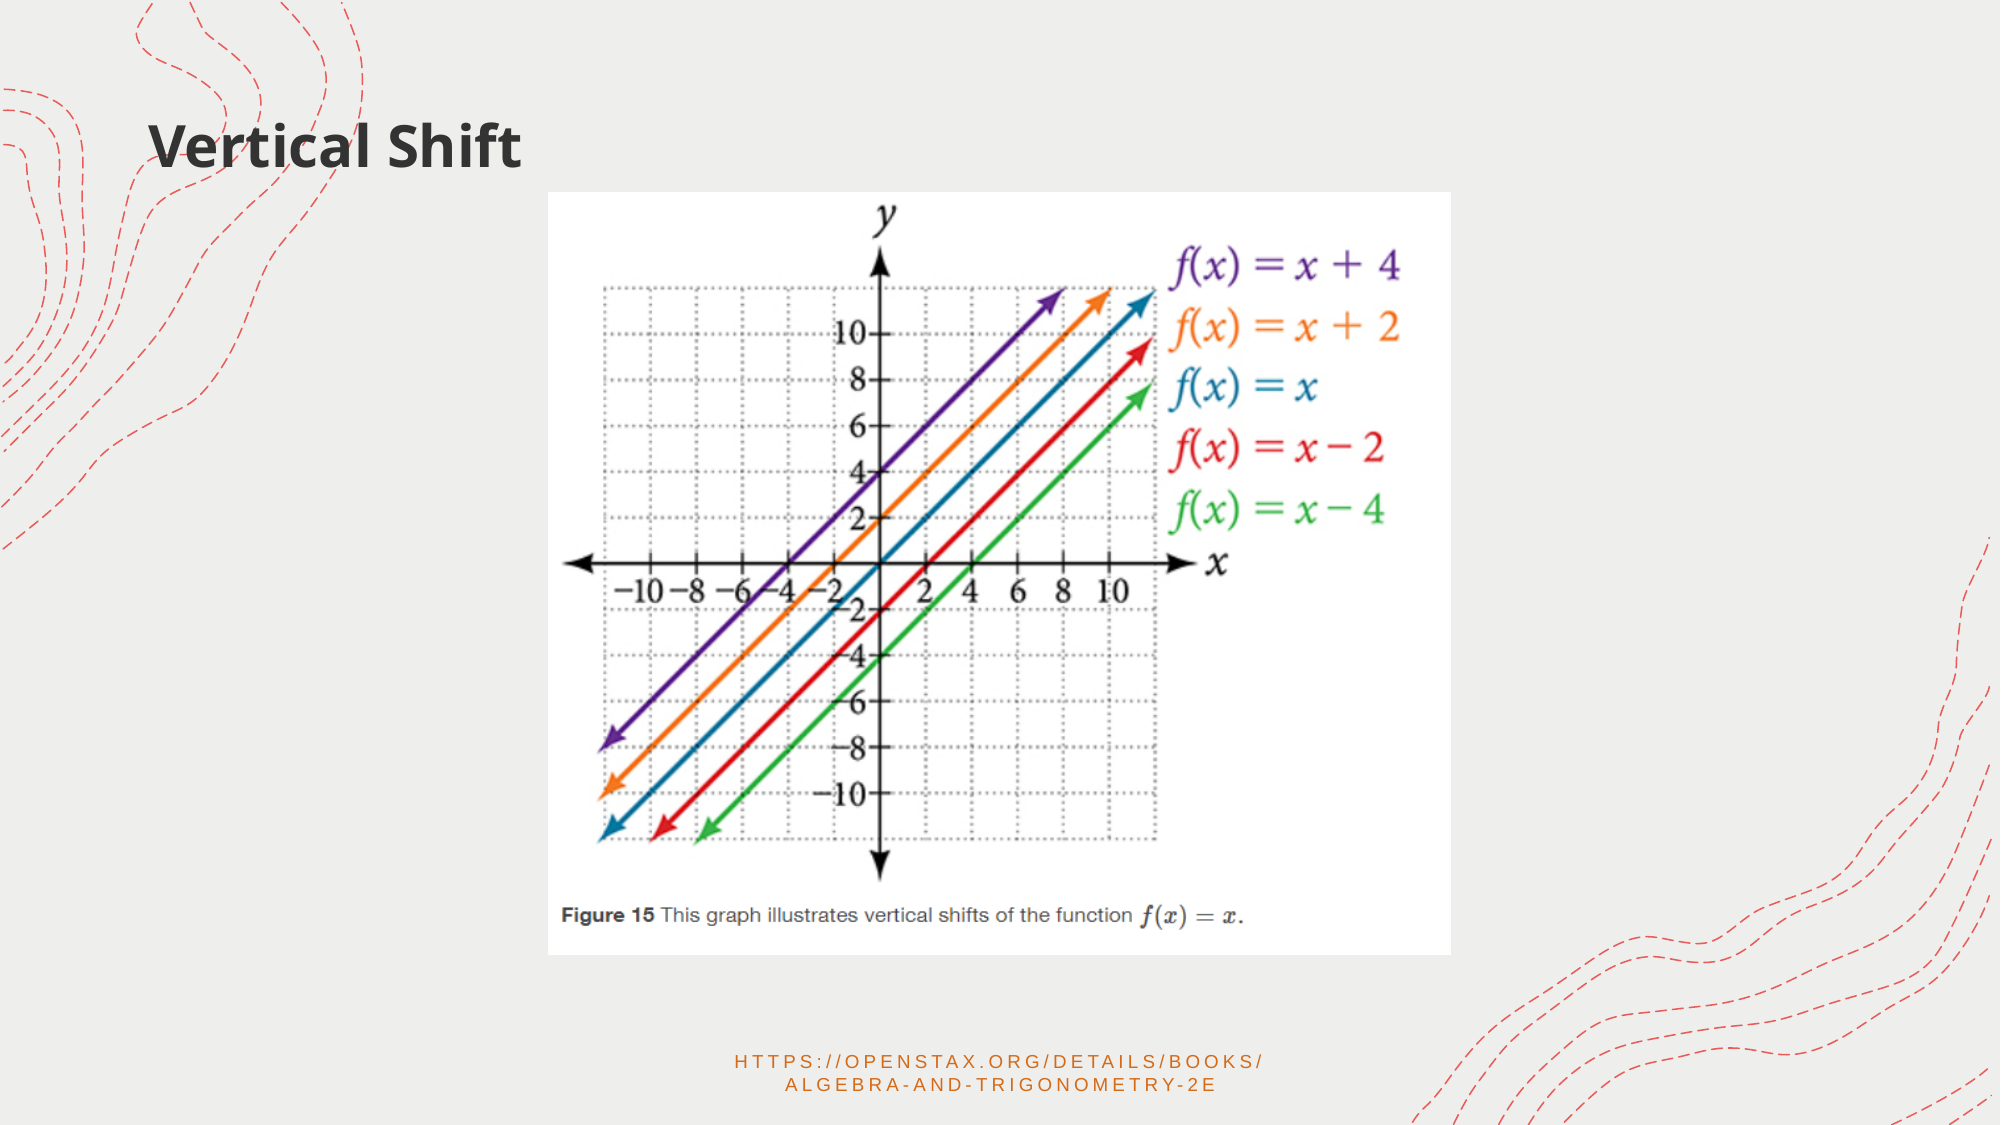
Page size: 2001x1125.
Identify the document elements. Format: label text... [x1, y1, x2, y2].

picture [548, 192, 1452, 955]
footer https://openstax.org/details/books/algebra-and-trigonometry-2e [662, 1042, 1338, 1103]
text_box Vertical Shift [133, 101, 1134, 187]
